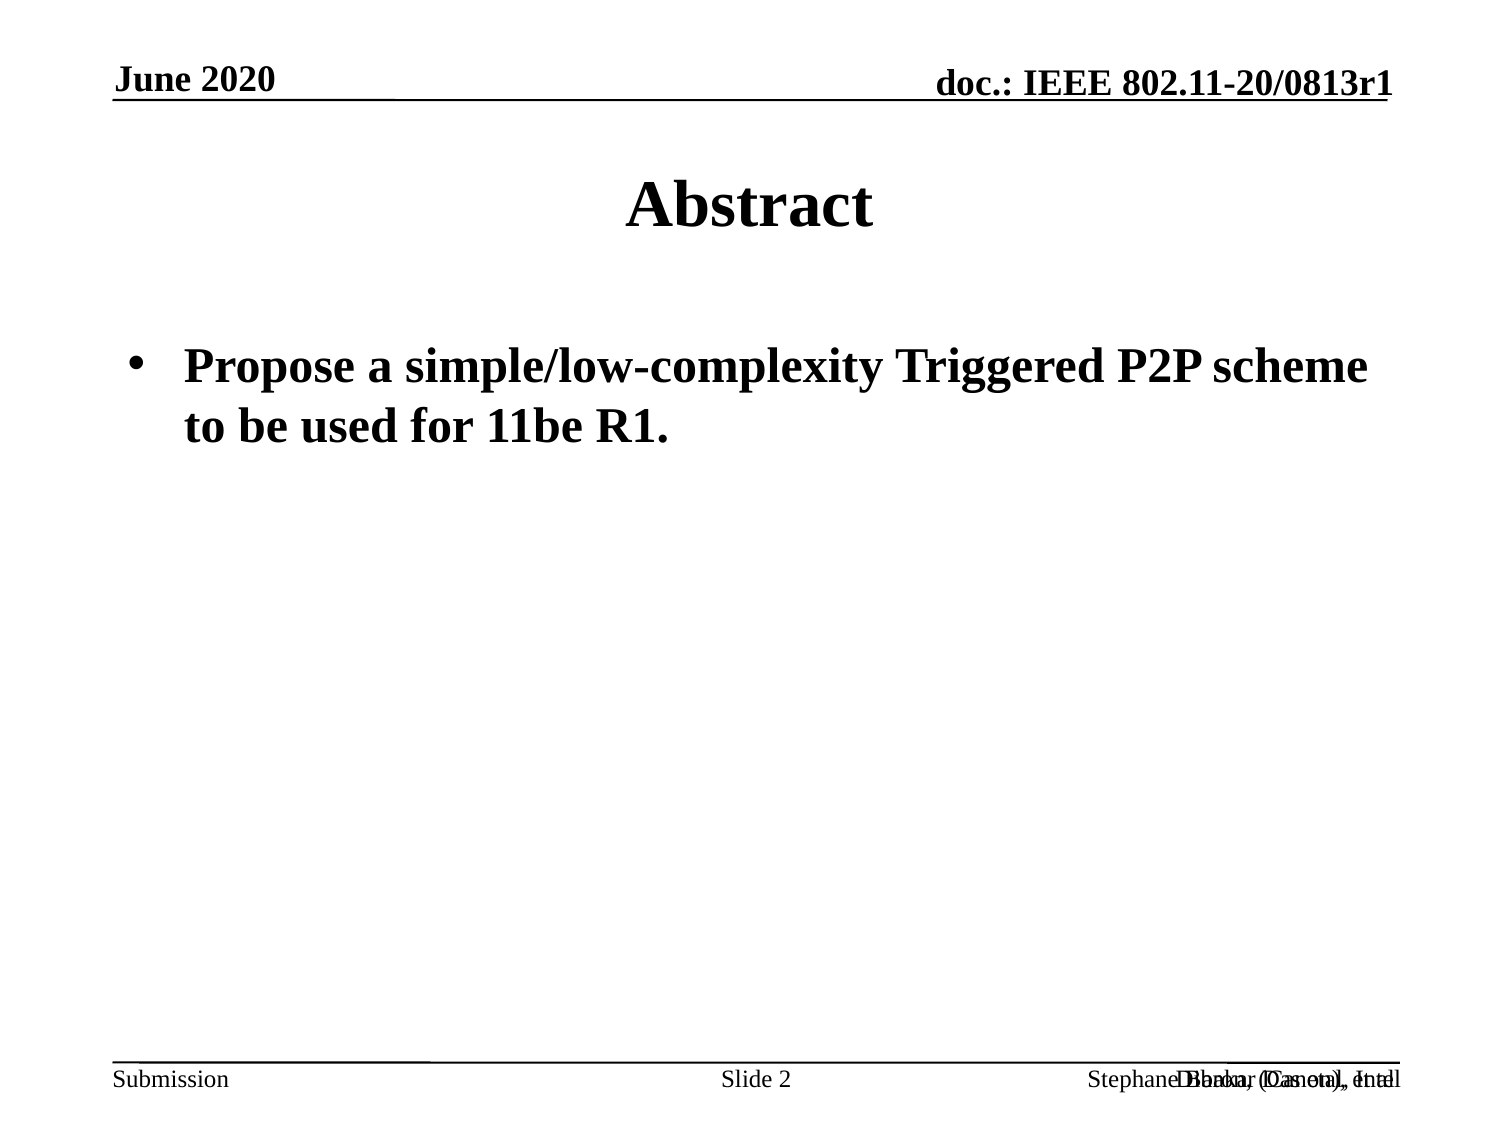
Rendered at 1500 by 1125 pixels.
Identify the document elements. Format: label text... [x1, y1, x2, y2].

slide_number Slide 2 [712, 1061, 800, 1123]
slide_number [114, 54, 423, 100]
list Propose a simple/low-complexity Triggered P2P scheme to be used for 11be R1. [112, 324, 1388, 1000]
title Abstract [112, 112, 1388, 288]
footer Stephane Baron, (Canon), et al [878, 1061, 1402, 1093]
